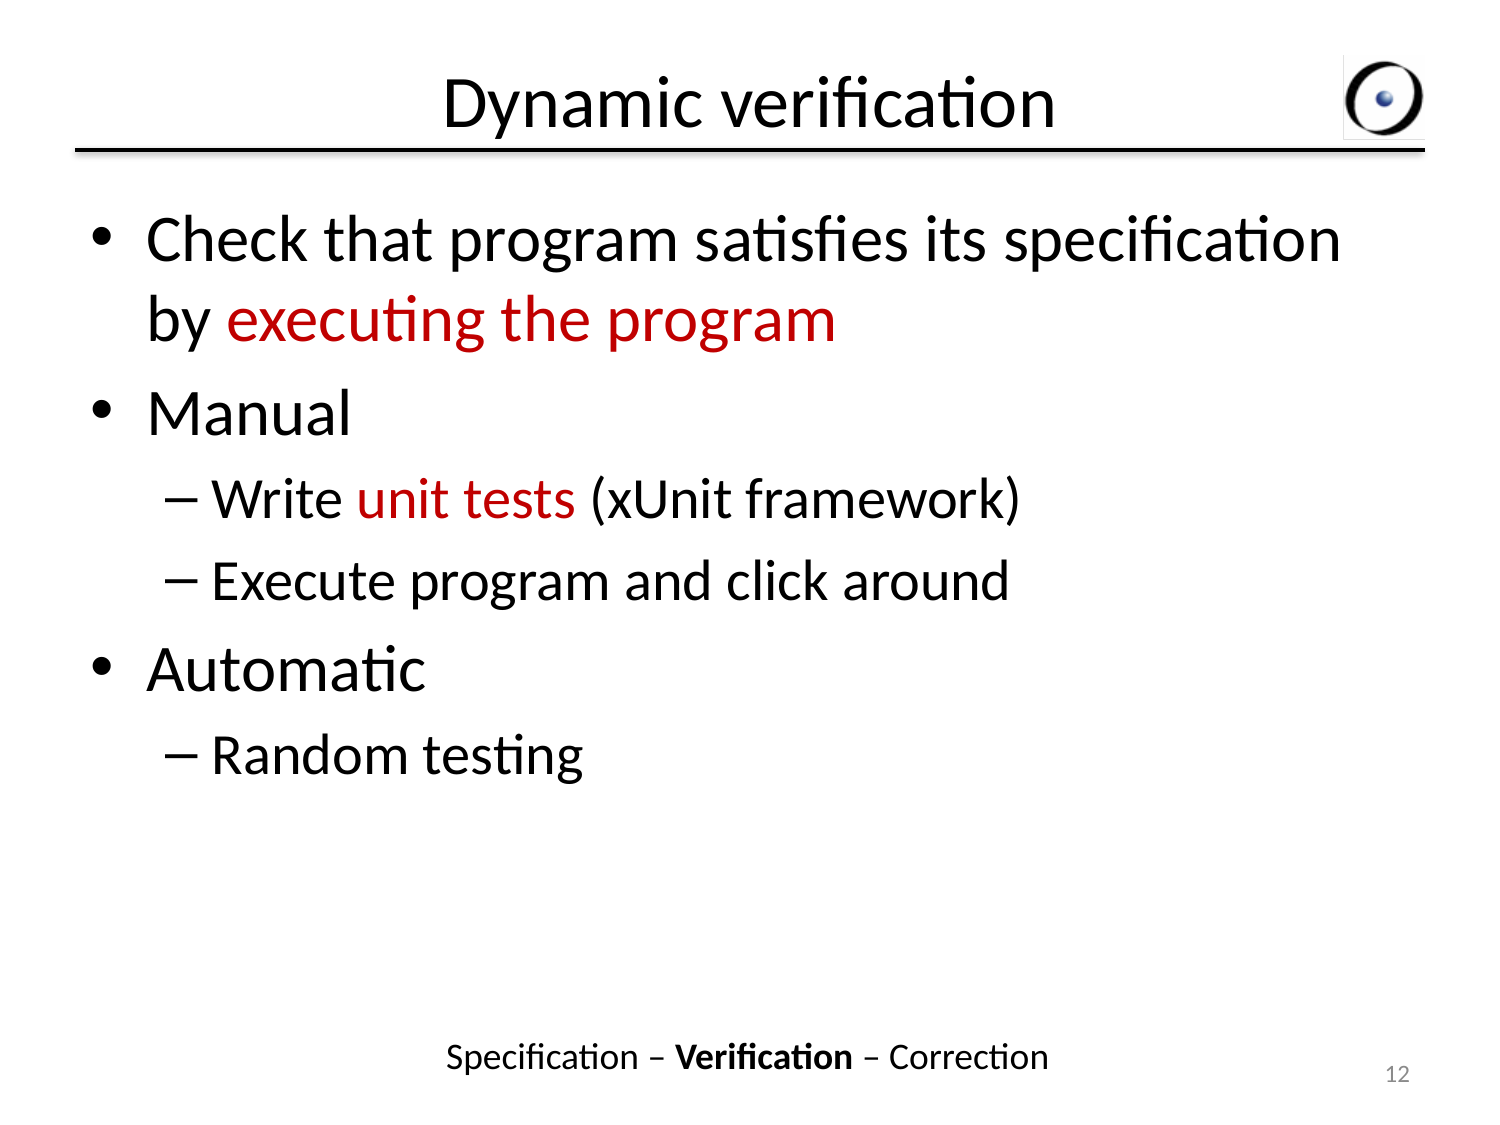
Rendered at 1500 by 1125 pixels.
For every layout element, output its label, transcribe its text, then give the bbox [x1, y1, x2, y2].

list Check that program satisfies its specification by executing the program Manual Write unit tests (xUnit framework) Execute program and click around Automatic Random testing [75, 187, 1425, 1005]
title Dynamic verification [75, 45, 1425, 150]
slide_number 12 [1074, 1042, 1425, 1103]
text_box Specification – Verification – Correction [431, 1024, 1069, 1085]
